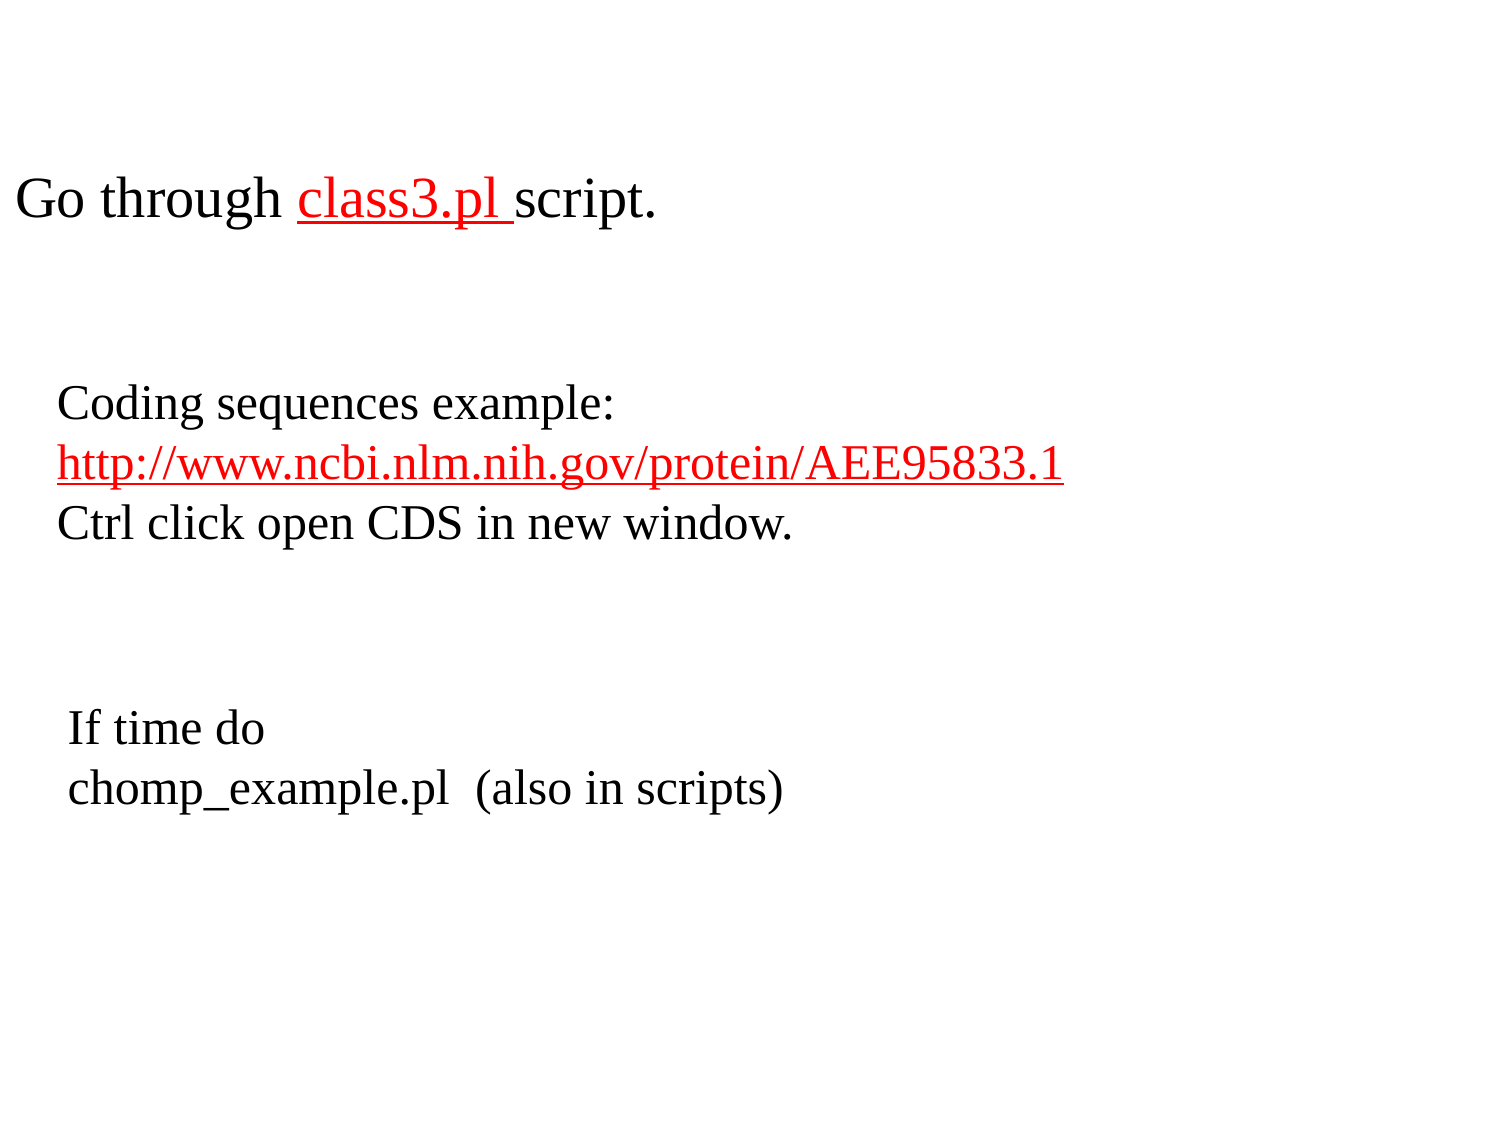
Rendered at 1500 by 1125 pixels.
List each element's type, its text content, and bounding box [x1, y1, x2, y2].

text_box If time do chomp_example.pl (also in scripts) [52, 687, 800, 823]
title Go through class3.pl script. [0, 99, 1500, 288]
text_box Coding sequences example: http://www.ncbi.nlm.nih.gov/protein/AEE95833.1 Ctrl click open CDS in new window. [42, 362, 1080, 618]
